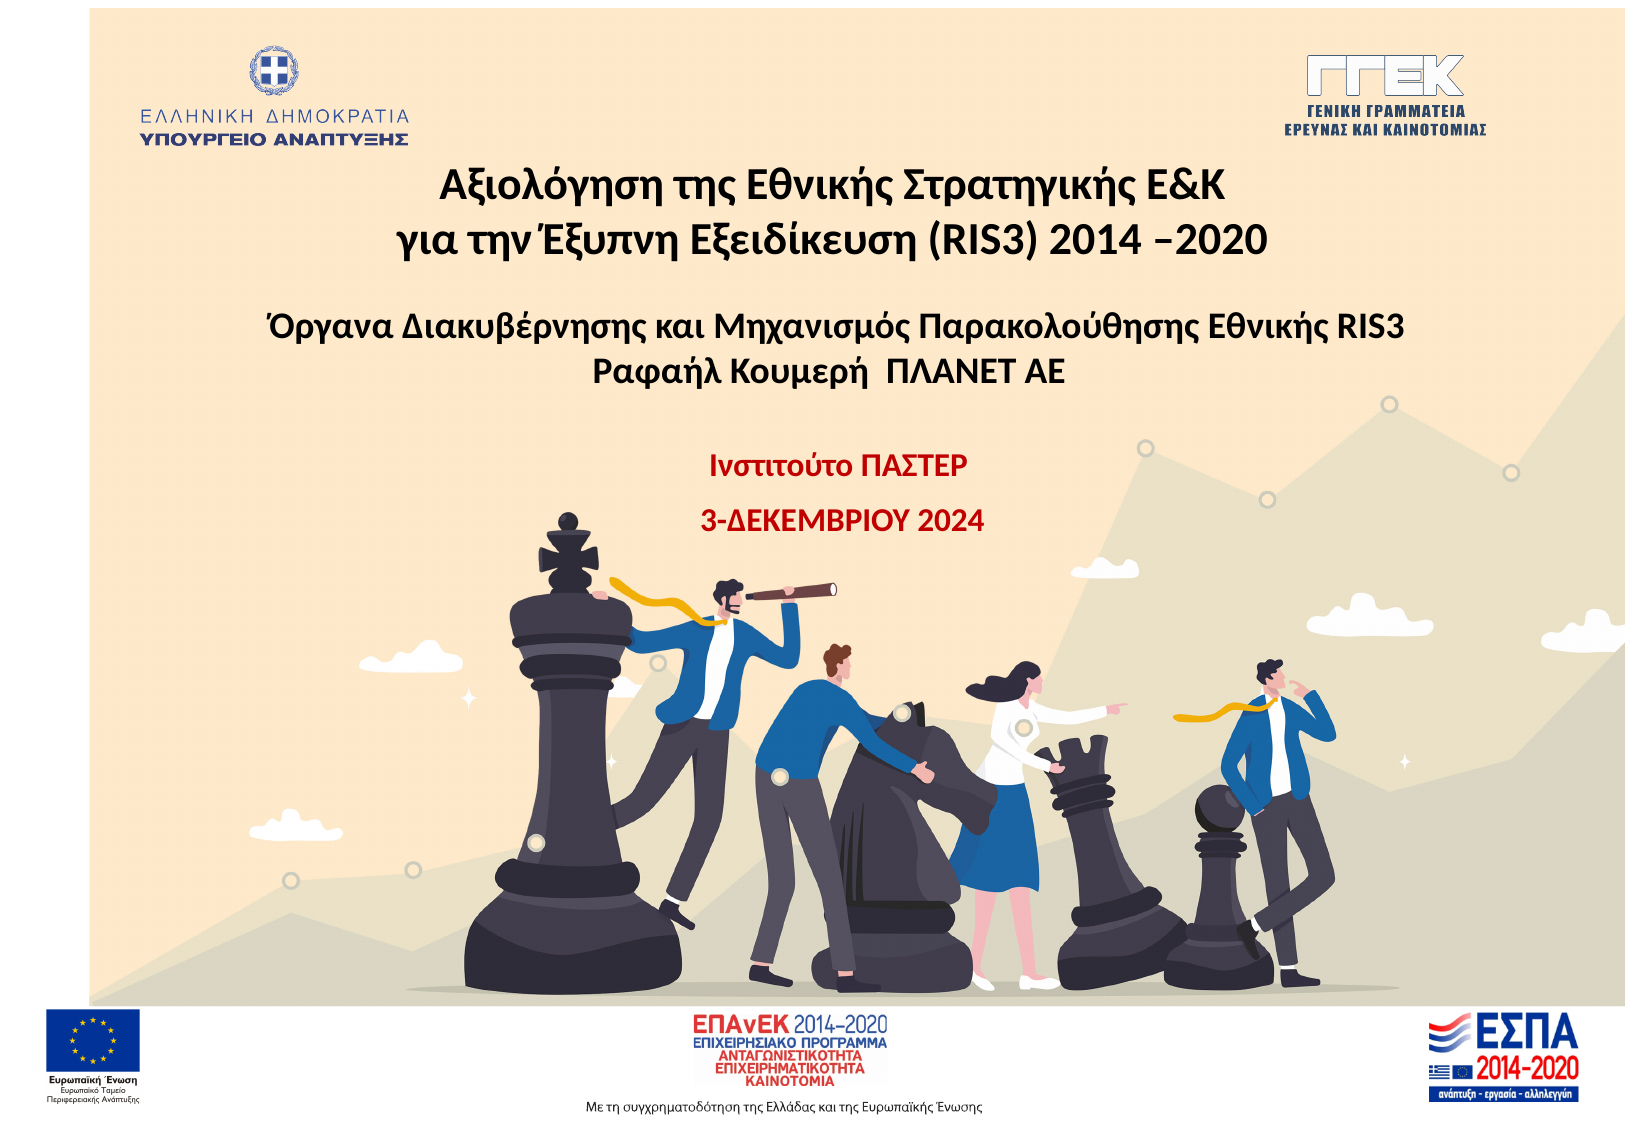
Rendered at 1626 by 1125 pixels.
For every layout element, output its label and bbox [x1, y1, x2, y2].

picture [46, 8, 1625, 1125]
text_box [586, 1101, 983, 1115]
